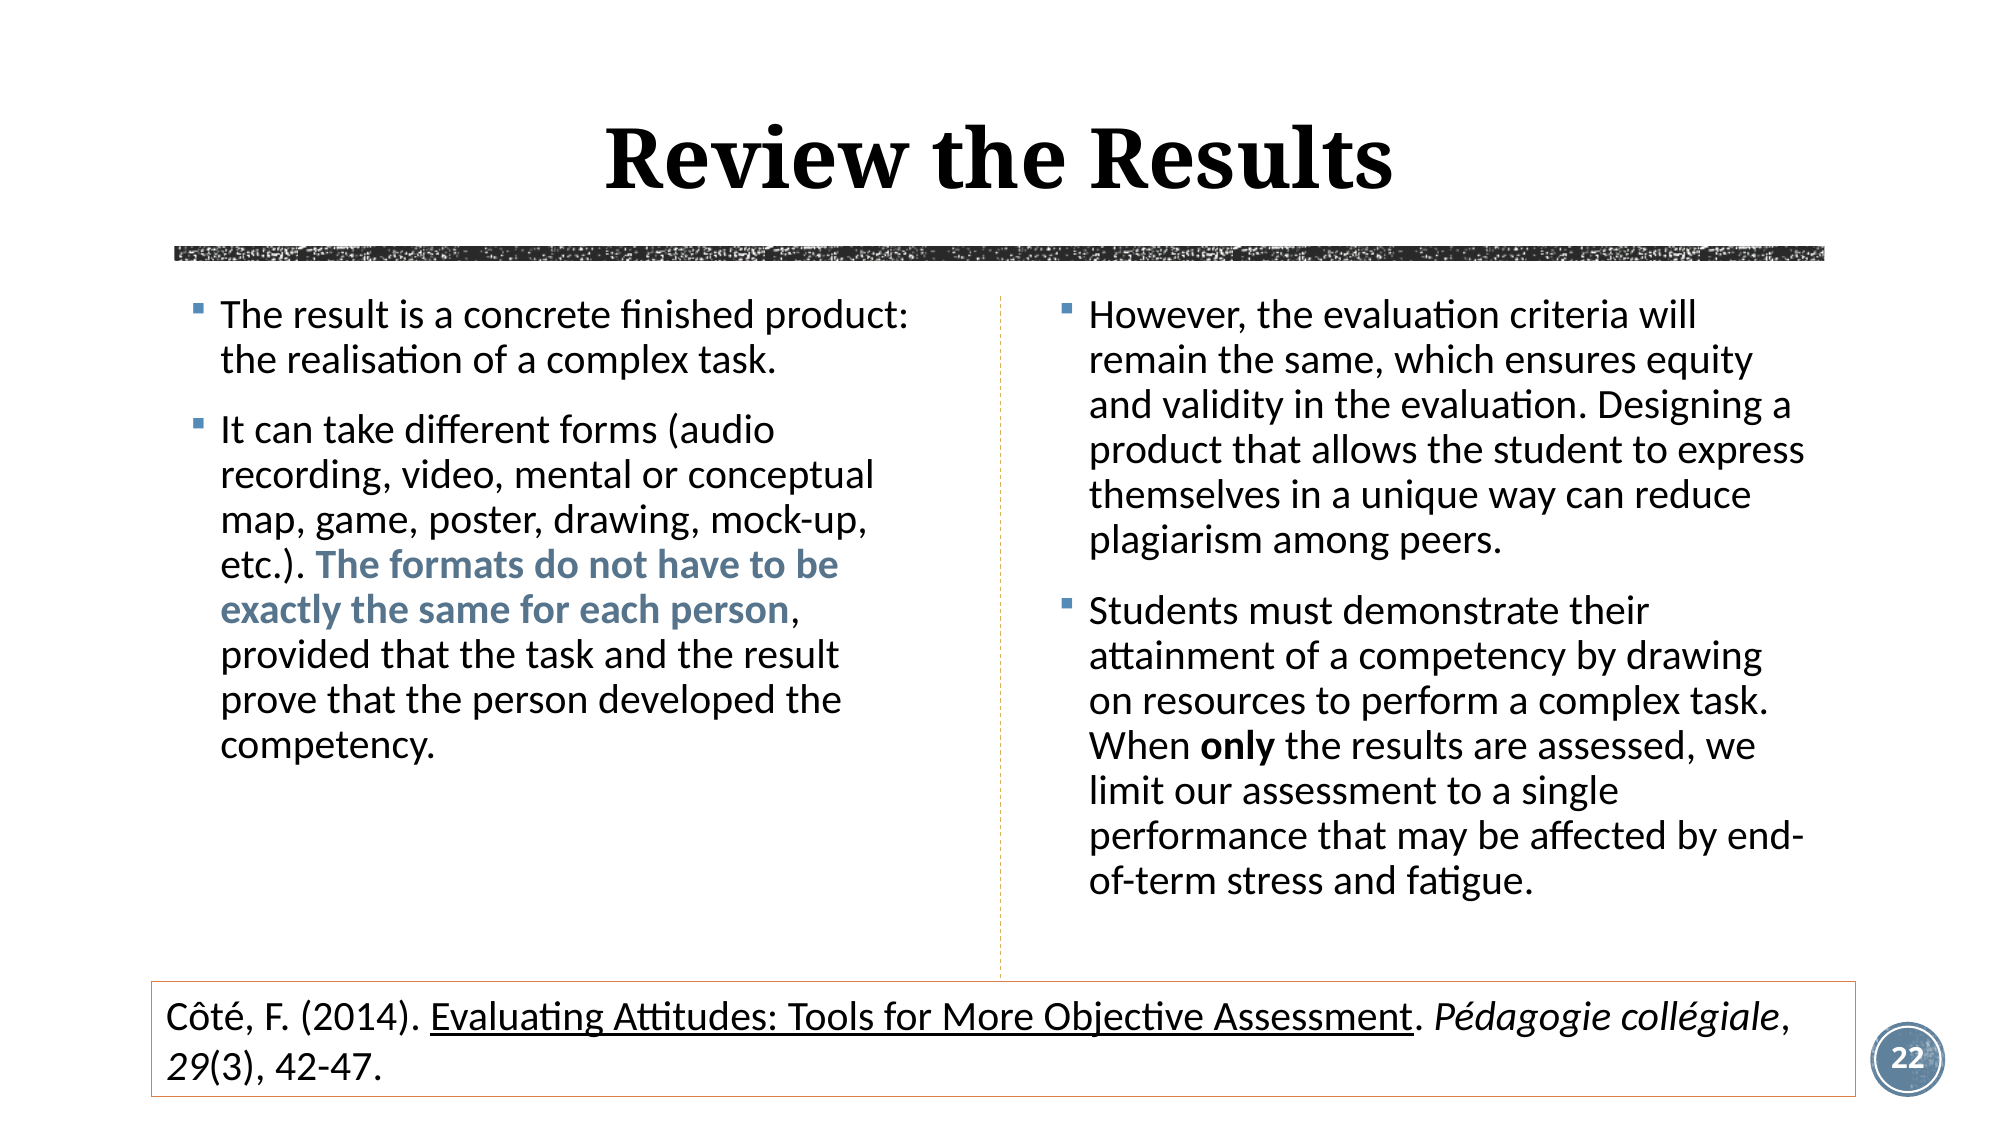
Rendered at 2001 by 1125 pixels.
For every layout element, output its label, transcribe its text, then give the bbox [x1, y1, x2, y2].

text_box Côté, F. (2014). Evaluating Attitudes: Tools for More Objective Assessment. Pédagogie collégiale, 29(3), 42-47. [151, 981, 1856, 1097]
list The result is a concrete finished product: the realisation of a complex task. It can take different forms (audio recording, video, mental or conceptual map, game, poster, drawing, mock-up, etc.). The formats do not have to be exactly the same for each person, provided that the task and the result prove that the person developed the competency. [175, 285, 957, 978]
slide_number 22 [1856, 1028, 1961, 1089]
list However, the evaluation criteria will remain the same, which ensures equity and validity in the evaluation. Designing a product that allows the student to express themselves in a unique way can reduce plagiarism among peers. Students must demonstrate their attainment of a competency by drawing on resources to perform a complex task. When only the results are assessed, we limit our assessment to a single performance that may be affected by end-of-term stress and fatigue. [1043, 285, 1824, 938]
slide_number 6 [174, 246, 1825, 261]
title Review the Results [175, 77, 1826, 247]
